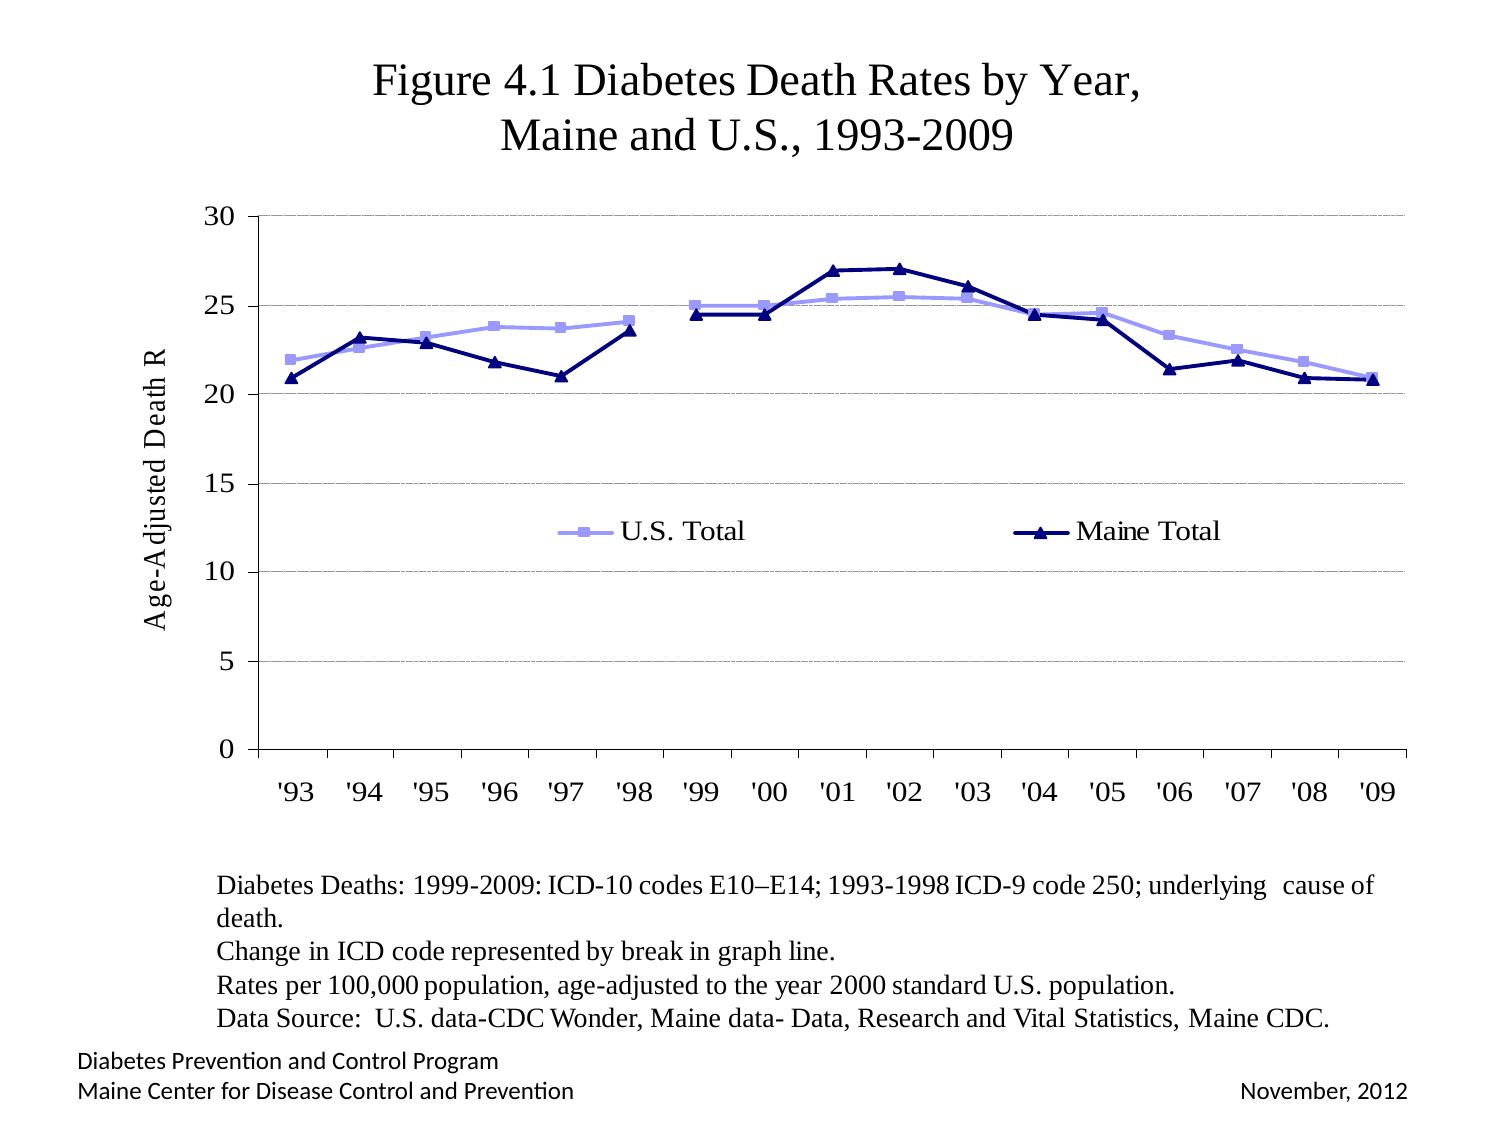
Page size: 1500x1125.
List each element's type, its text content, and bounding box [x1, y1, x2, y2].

text_box Diabetes Prevention and Control Program Maine Center for Disease Control and Prevention November, 2012 [62, 1090, 1450, 1113]
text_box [49, 0, 1463, 1083]
